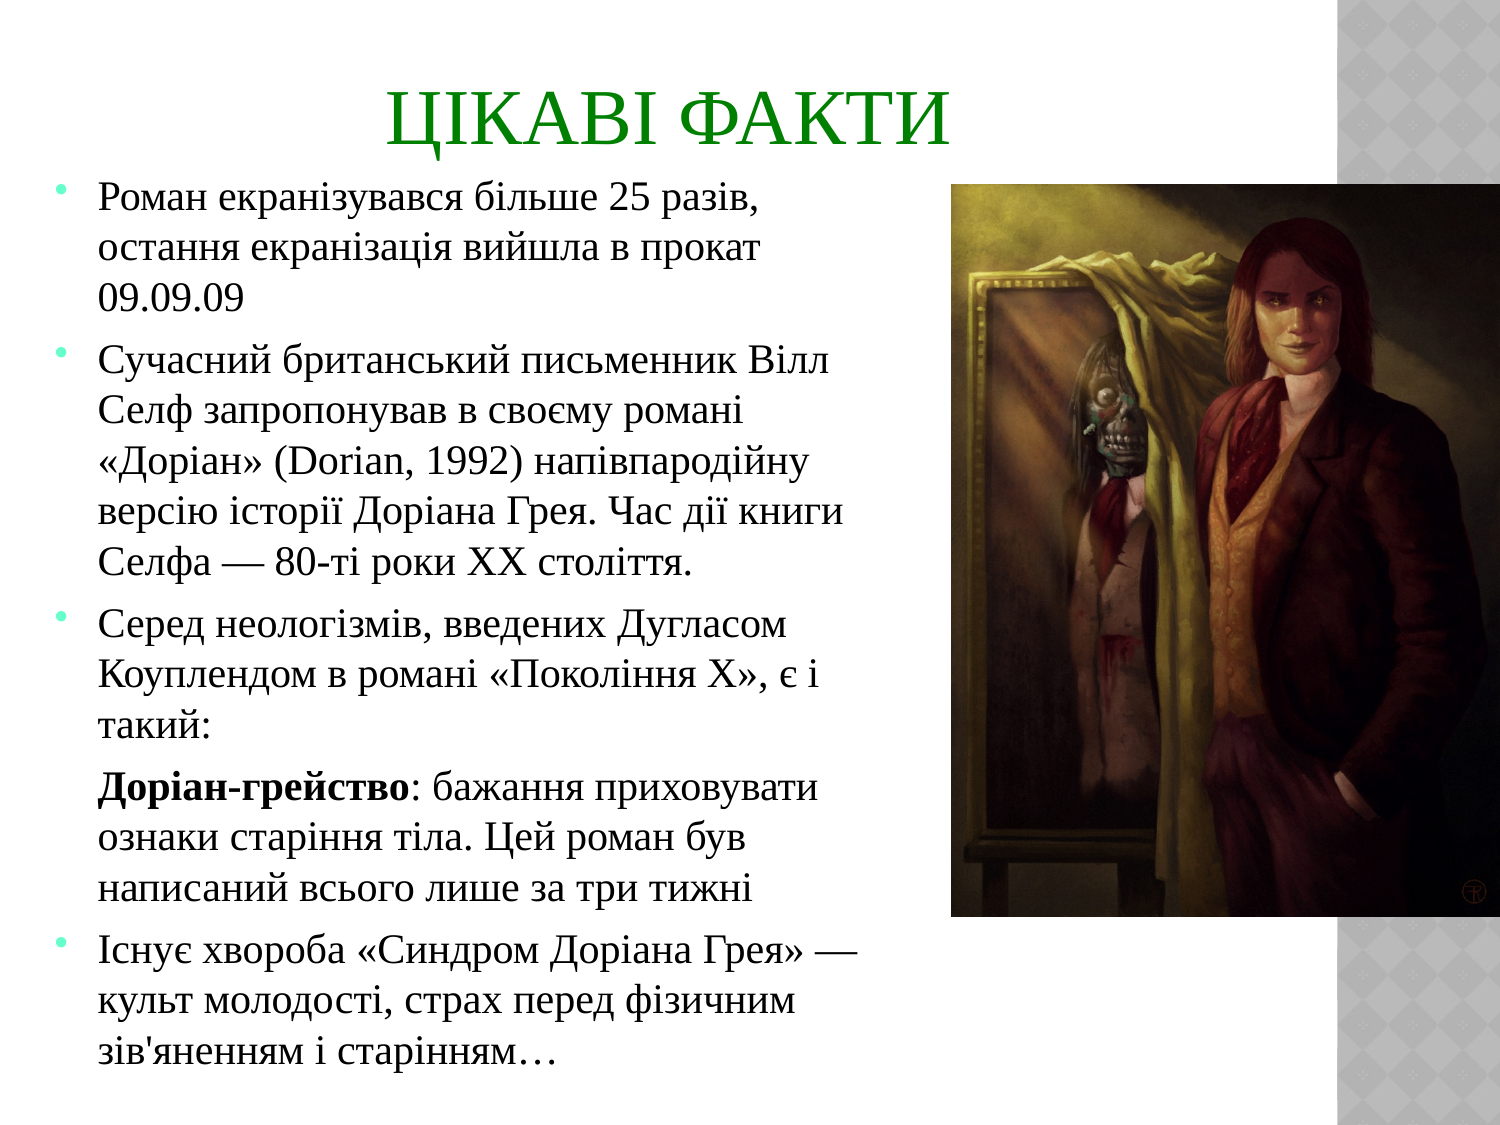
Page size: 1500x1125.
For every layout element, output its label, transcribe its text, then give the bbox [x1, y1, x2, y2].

list Роман екранізувався більше 25 разів, остання екранізація вийшла в прокат 09.09.09 Сучасний британський письменник Вілл Селф запропонував в своєму романі «Доріан» (Dorian, 1992) напівпародійну версію історії Доріана Грея. Час дії книги Селфа — 80-ті роки XX століття. Серед неологізмів, введених Дугласом Коуплендом в романі «Покоління X», є і такий: Доріан-грейство: бажання приховувати ознаки старіння тіла. Цей роман був написаний всього лише за три тижні Існує хвороба «Синдром Доріана Грея» — культ молодості, страх перед фізичним зів'яненням і старінням… [41, 160, 928, 1083]
title Цікаві факти [75, 52, 1263, 161]
picture [950, 184, 1500, 918]
